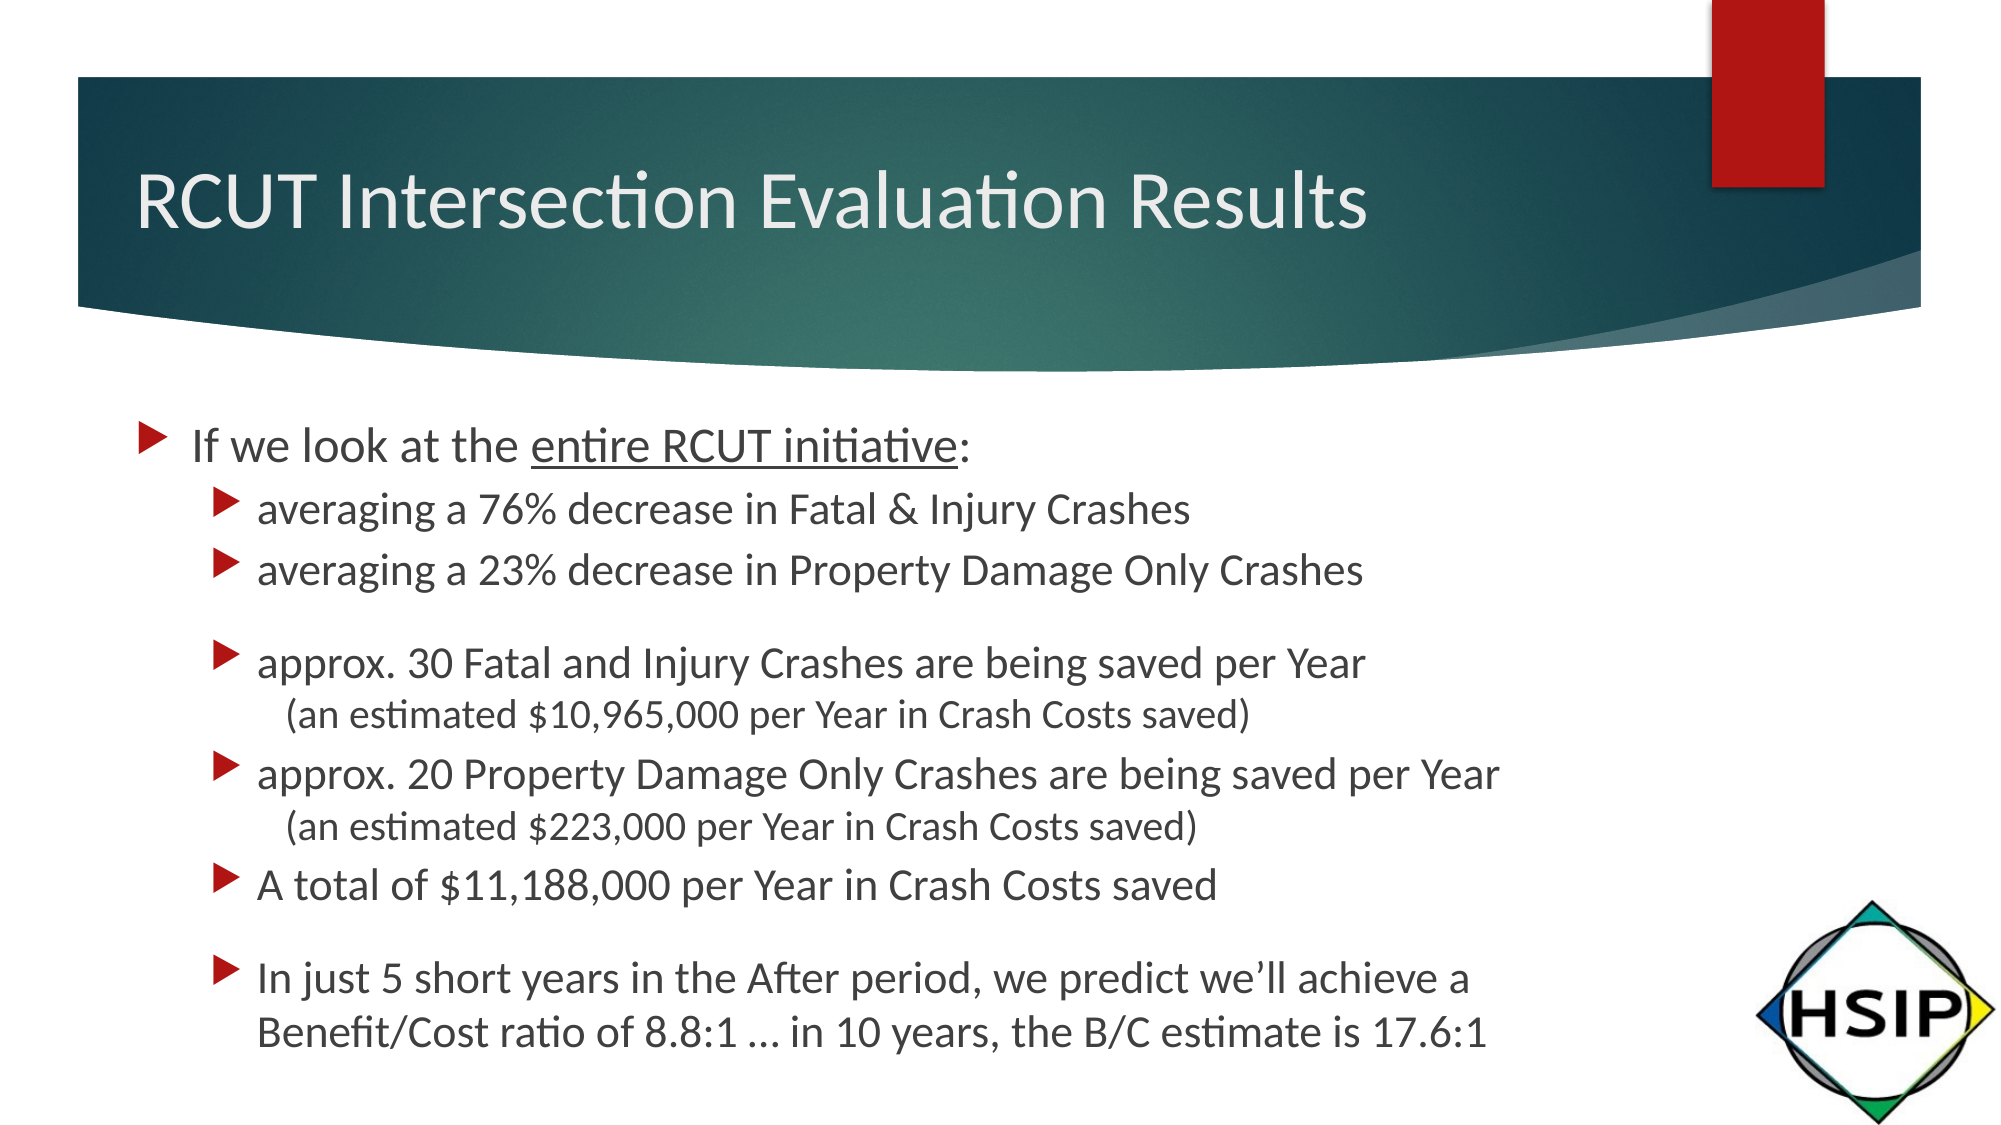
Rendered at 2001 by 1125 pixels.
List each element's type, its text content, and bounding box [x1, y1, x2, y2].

picture [1755, 899, 1997, 1125]
title RCUT Intersection Evaluation Results [120, 90, 1680, 300]
list If we look at the entire RCUT initiative: averaging a 76% decrease in Fatal & Injury Crashes averaging a 23% decrease in Property Damage Only Crashes approx. 30 Fatal and Injury Crashes are being saved per Year (an estimated $10,965,000 per Year in Crash Costs saved) approx. 20 Property Damage Only Crashes are being saved per Year (an estimated $223,000 per Year in Crash Costs saved) A total of $11,188,000 per Year in Crash Costs saved In just 5 short years in the After period, we predict we’ll achieve a Benefit/Cost ratio of 8.8:1 … in 10 years, the B/C estimate is 17.6:1 [120, 404, 1616, 1095]
